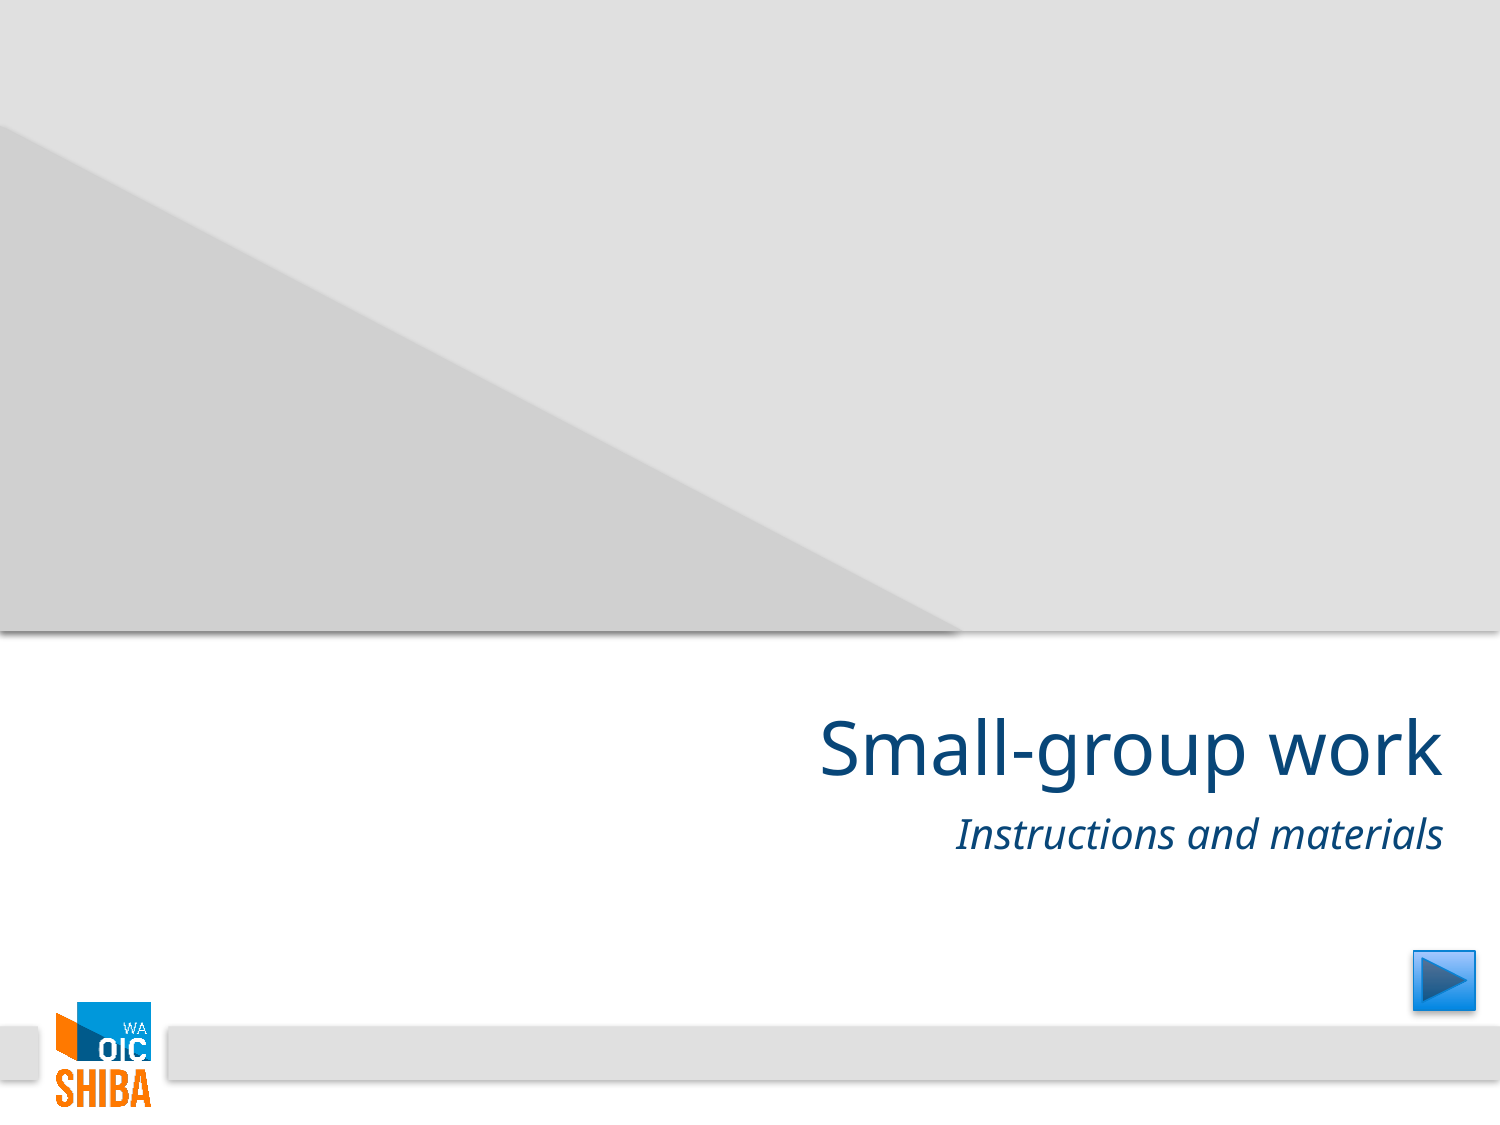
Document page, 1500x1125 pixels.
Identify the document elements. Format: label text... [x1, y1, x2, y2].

text_box [1413, 950, 1476, 1011]
list Instructions and materials [55, 807, 1445, 941]
title Small-group work [55, 700, 1445, 807]
picture [56, 1002, 151, 1107]
